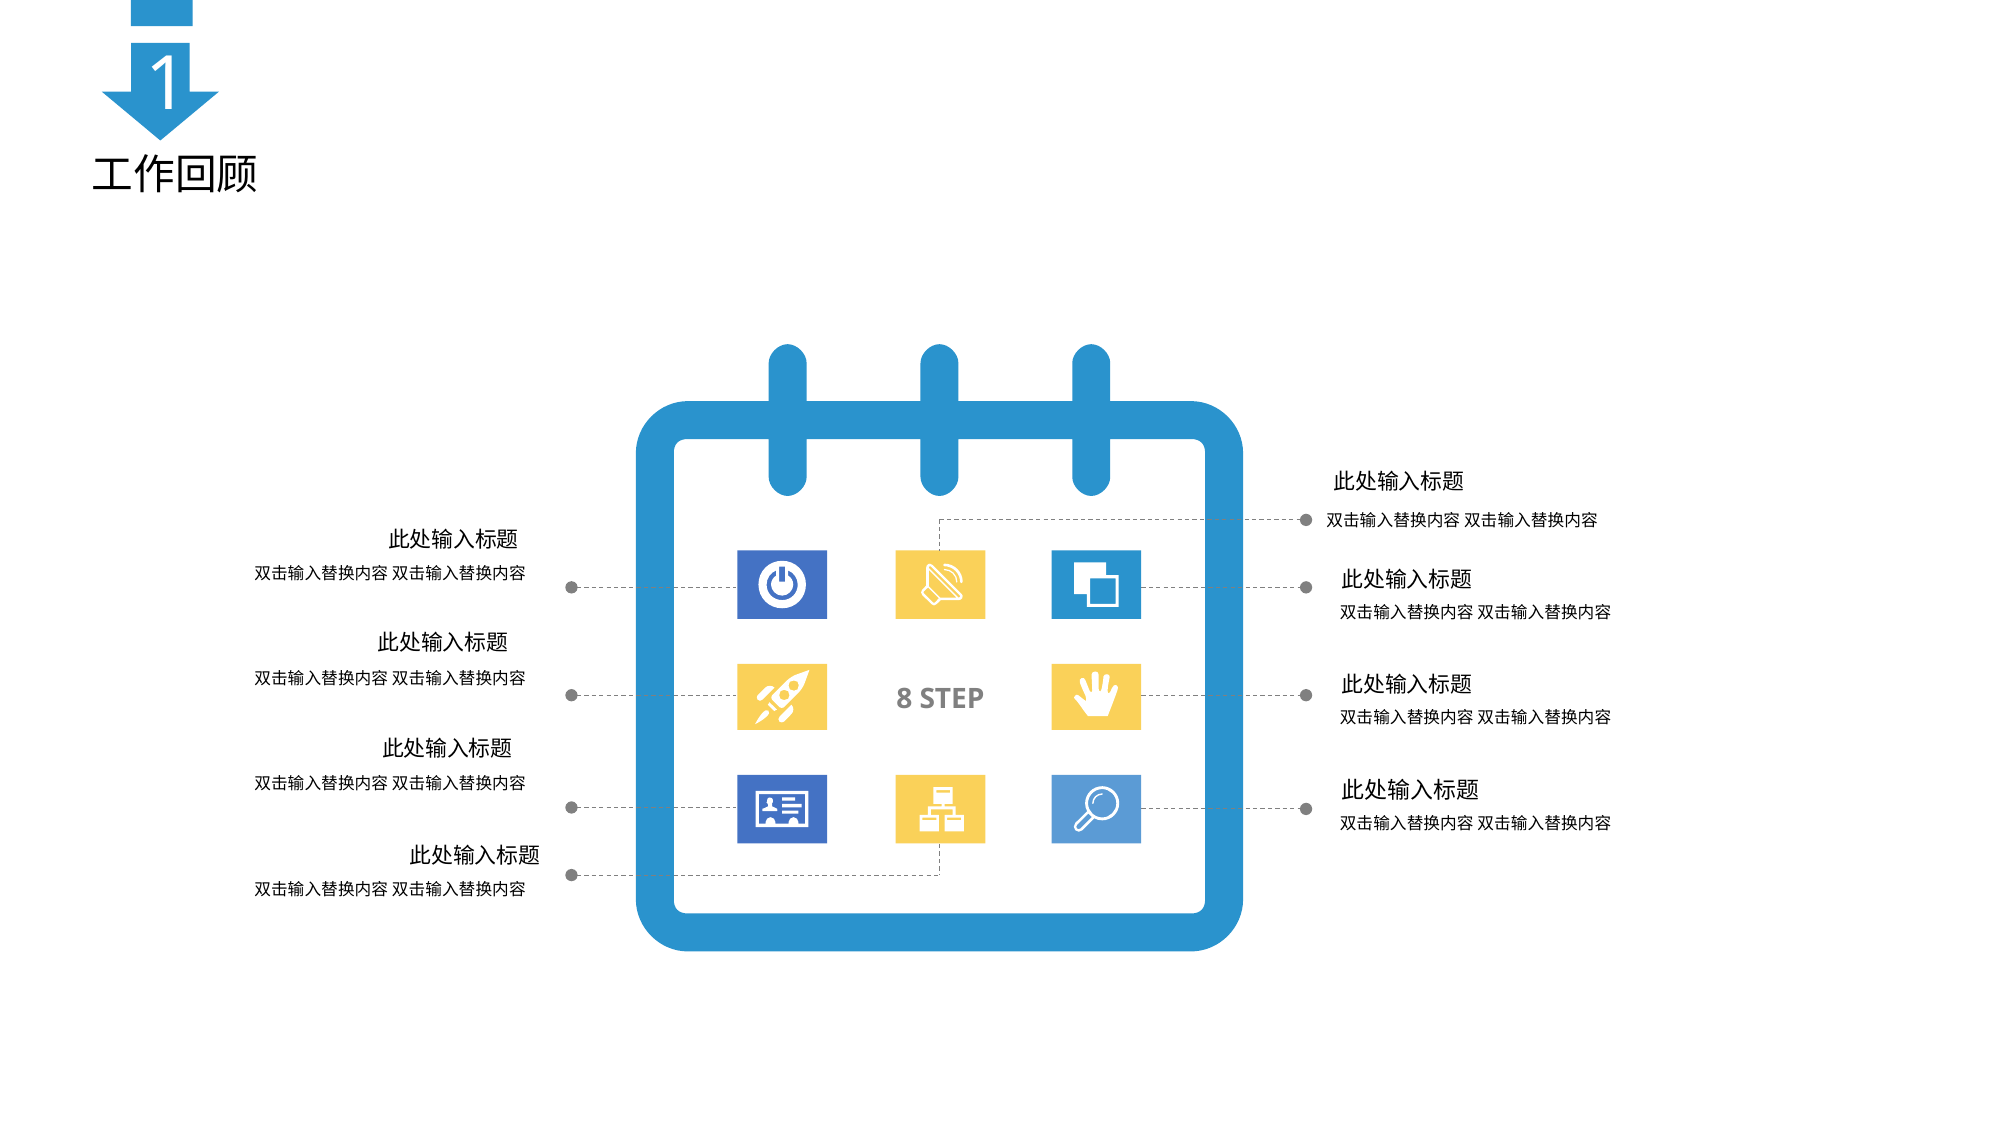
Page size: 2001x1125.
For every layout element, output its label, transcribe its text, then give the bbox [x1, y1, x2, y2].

text_box [130, 0, 194, 27]
text_box [635, 808, 674, 875]
text_box 双击输入替换内容 双击输入替换内容 [1325, 795, 1636, 840]
text_box 此处输入标题 [373, 518, 534, 545]
text_box [1051, 663, 1142, 730]
text_box [635, 588, 674, 695]
text_box [737, 550, 828, 619]
text_box [635, 696, 674, 807]
text_box [1051, 774, 1142, 844]
text_box 8 STEP [881, 672, 1000, 722]
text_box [920, 563, 964, 606]
text_box 双击输入替换内容 双击输入替换内容 [237, 755, 549, 801]
text_box [635, 810, 1244, 952]
text_box [758, 560, 806, 609]
text_box 双击输入替换内容 双击输入替换内容 [237, 861, 549, 906]
text_box 双击输入替换内容 双击输入替换内容 [237, 545, 549, 590]
text_box [895, 550, 986, 619]
text_box [1074, 562, 1119, 607]
text_box 1 [98, 41, 222, 140]
text_box [895, 774, 986, 844]
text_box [754, 669, 810, 725]
text_box 双击输入替换内容 双击输入替换内容 [1311, 492, 1623, 538]
text_box [737, 663, 828, 730]
text_box 双击输入替换内容 双击输入替换内容 [1325, 584, 1636, 630]
text_box [1205, 588, 1244, 695]
text_box [1205, 696, 1244, 808]
text_box 双击输入替换内容 双击输入替换内容 [237, 650, 549, 696]
text_box 此处输入标题 [367, 726, 528, 755]
text_box 此处输入标题 [362, 621, 559, 689]
text_box [1051, 550, 1142, 619]
text_box [635, 344, 1244, 587]
text_box 双击输入替换内容 双击输入替换内容 [1325, 689, 1636, 735]
text_box 此处输入标题 [1318, 459, 1480, 492]
text_box Select此处输入标题 [324, 834, 555, 902]
text_box 此处输入标题 [1326, 768, 1495, 795]
text_box [919, 787, 964, 832]
text_box 此处输入标题 [1327, 557, 1488, 584]
text_box 此处输入标题 [1327, 663, 1488, 689]
text_box 工作回顾 [0, 140, 351, 206]
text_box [755, 790, 809, 827]
text_box [737, 774, 828, 844]
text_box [1073, 786, 1120, 832]
text_box [1074, 671, 1118, 717]
